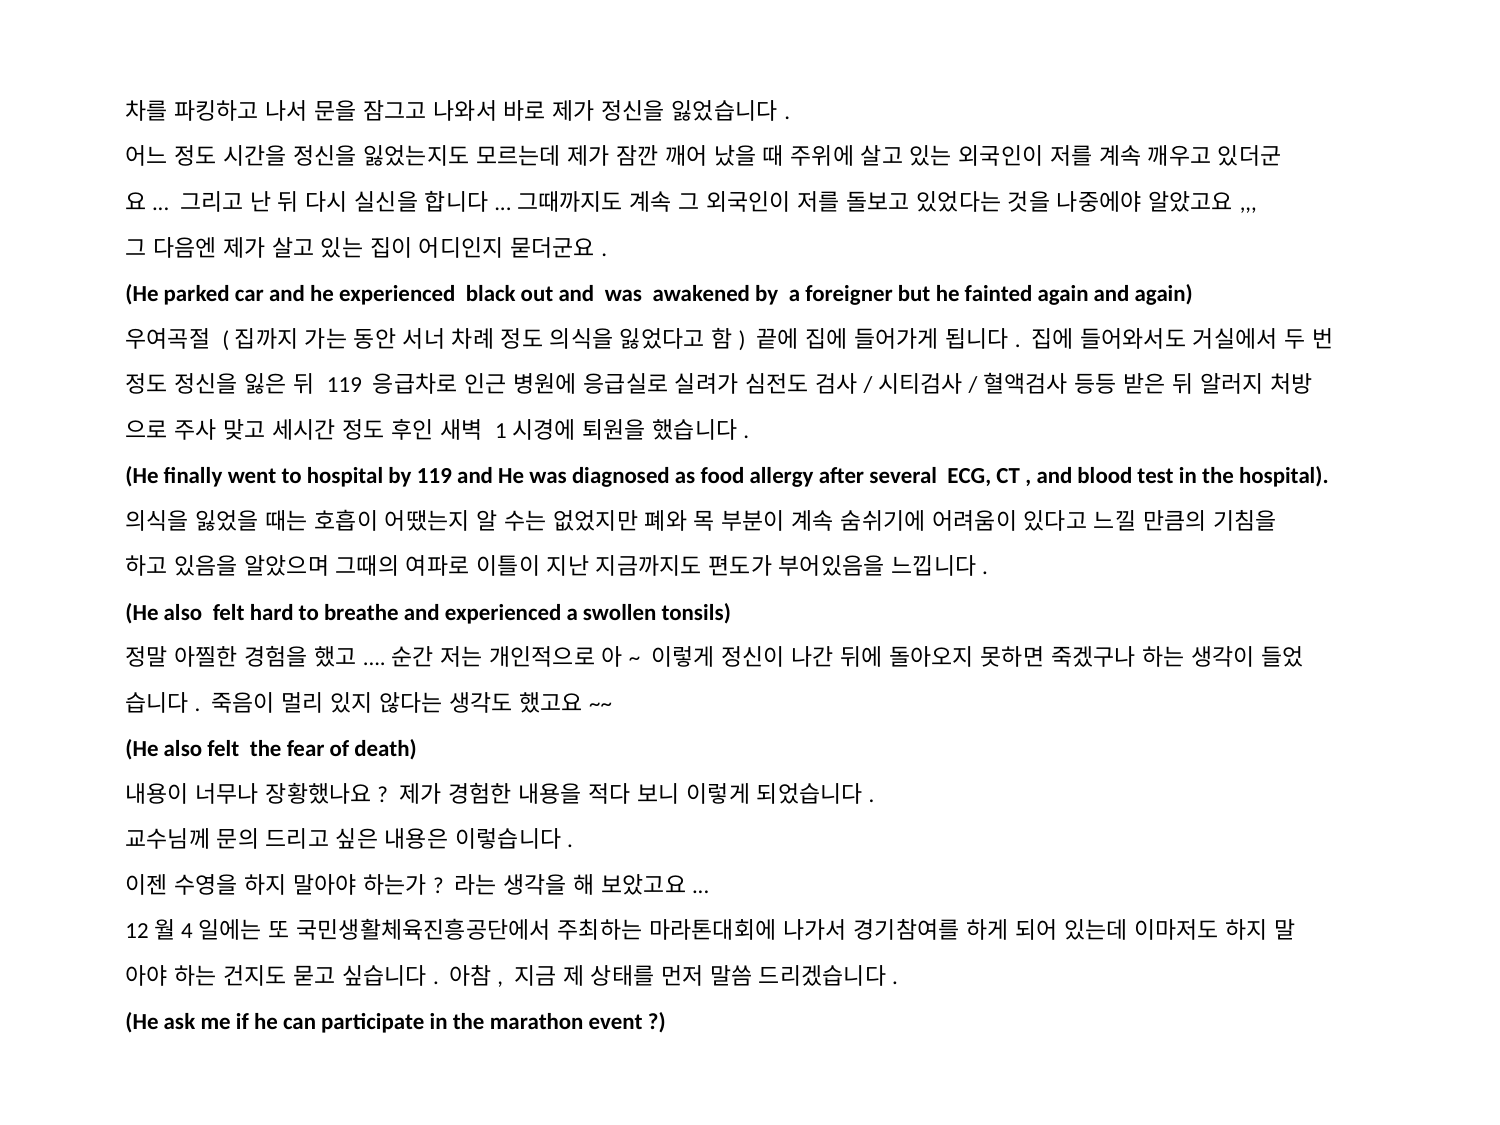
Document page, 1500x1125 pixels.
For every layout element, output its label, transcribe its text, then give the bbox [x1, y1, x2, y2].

list 차를 파킹하고 나서 문을 잠그고 나와서 바로 제가 정신을 잃었습니다. 어느 정도 시간을 정신을 잃었는지도 모르는데 제가 잠깐 깨어 났을 때 주위에 살고 있는 외국인이 저를 계속 깨우고 있더군 요... 그리고 난 뒤 다시 실신을 합니다...그때까지도 계속 그 외국인이 저를 돌보고 있었다는 것을 나중에야 알았고요,,, 그 다음엔 제가 살고 있는 집이 어디인지 묻더군요. (He parked car and he experienced black out and was awakened by a foreigner but he fainted again and again) 우여곡절 (집까지 가는 동안 서너 차례 정도 의식을 잃었다고 함) 끝에 집에 들어가게 됩니다. 집에 들어와서도 거실에서 두 번 정도 정신을 잃은 뒤 119 응급차로 인근 병원에 응급실로 실려가 심전도 검사/시티검사/혈액검사 등등 받은 뒤 알러지 처방 으로 주사 맞고 세시간 정도 후인 새벽 1시경에 퇴원을 했습니다. (He finally went to hospital by 119 and He was diagnosed as food allergy after several ECG, CT , and blood test in the hospital). 의식을 잃었을 때는 호흡이 어땠는지 알 수는 없었지만 폐와 목 부분이 계속 숨쉬기에 어려움이 있다고 느낄 만큼의 기침을 하고 있음을 알았으며 그때의 여파로 이틀이 지난 지금까지도 편도가 부어있음을 느낍니다. (He also felt hard to breathe and experienced a swollen tonsils) 정말 아찔한 경험을 했고....순간 저는 개인적으로 아~ 이렇게 정신이 나간 뒤에 돌아오지 못하면 죽겠구나 하는 생각이 들었 습니다. 죽음이 멀리 있지 않다는 생각도 했고요~~ (He also felt the fear of death) 내용이 너무나 장황했나요? 제가 경험한 내용을 적다 보니 이렇게 되었습니다. 교수님께 문의 드리고 싶은 내용은 이렇습니다. 이젠 수영을 하지 말아야 하는가? 라는 생각을 해 보았고요... 12월4일에는 또 국민생활체육진흥공단에서 주최하는 마라톤대회에 나가서 경기참여를 하게 되어 있는데 이마저도 하지 말 아야 하는 건지도 묻고 싶습니다. 아참, 지금 제 상태를 먼저 말씀 드리겠습니다. (He ask me if he can participate in the marathon event ?) [110, 45, 1405, 1059]
